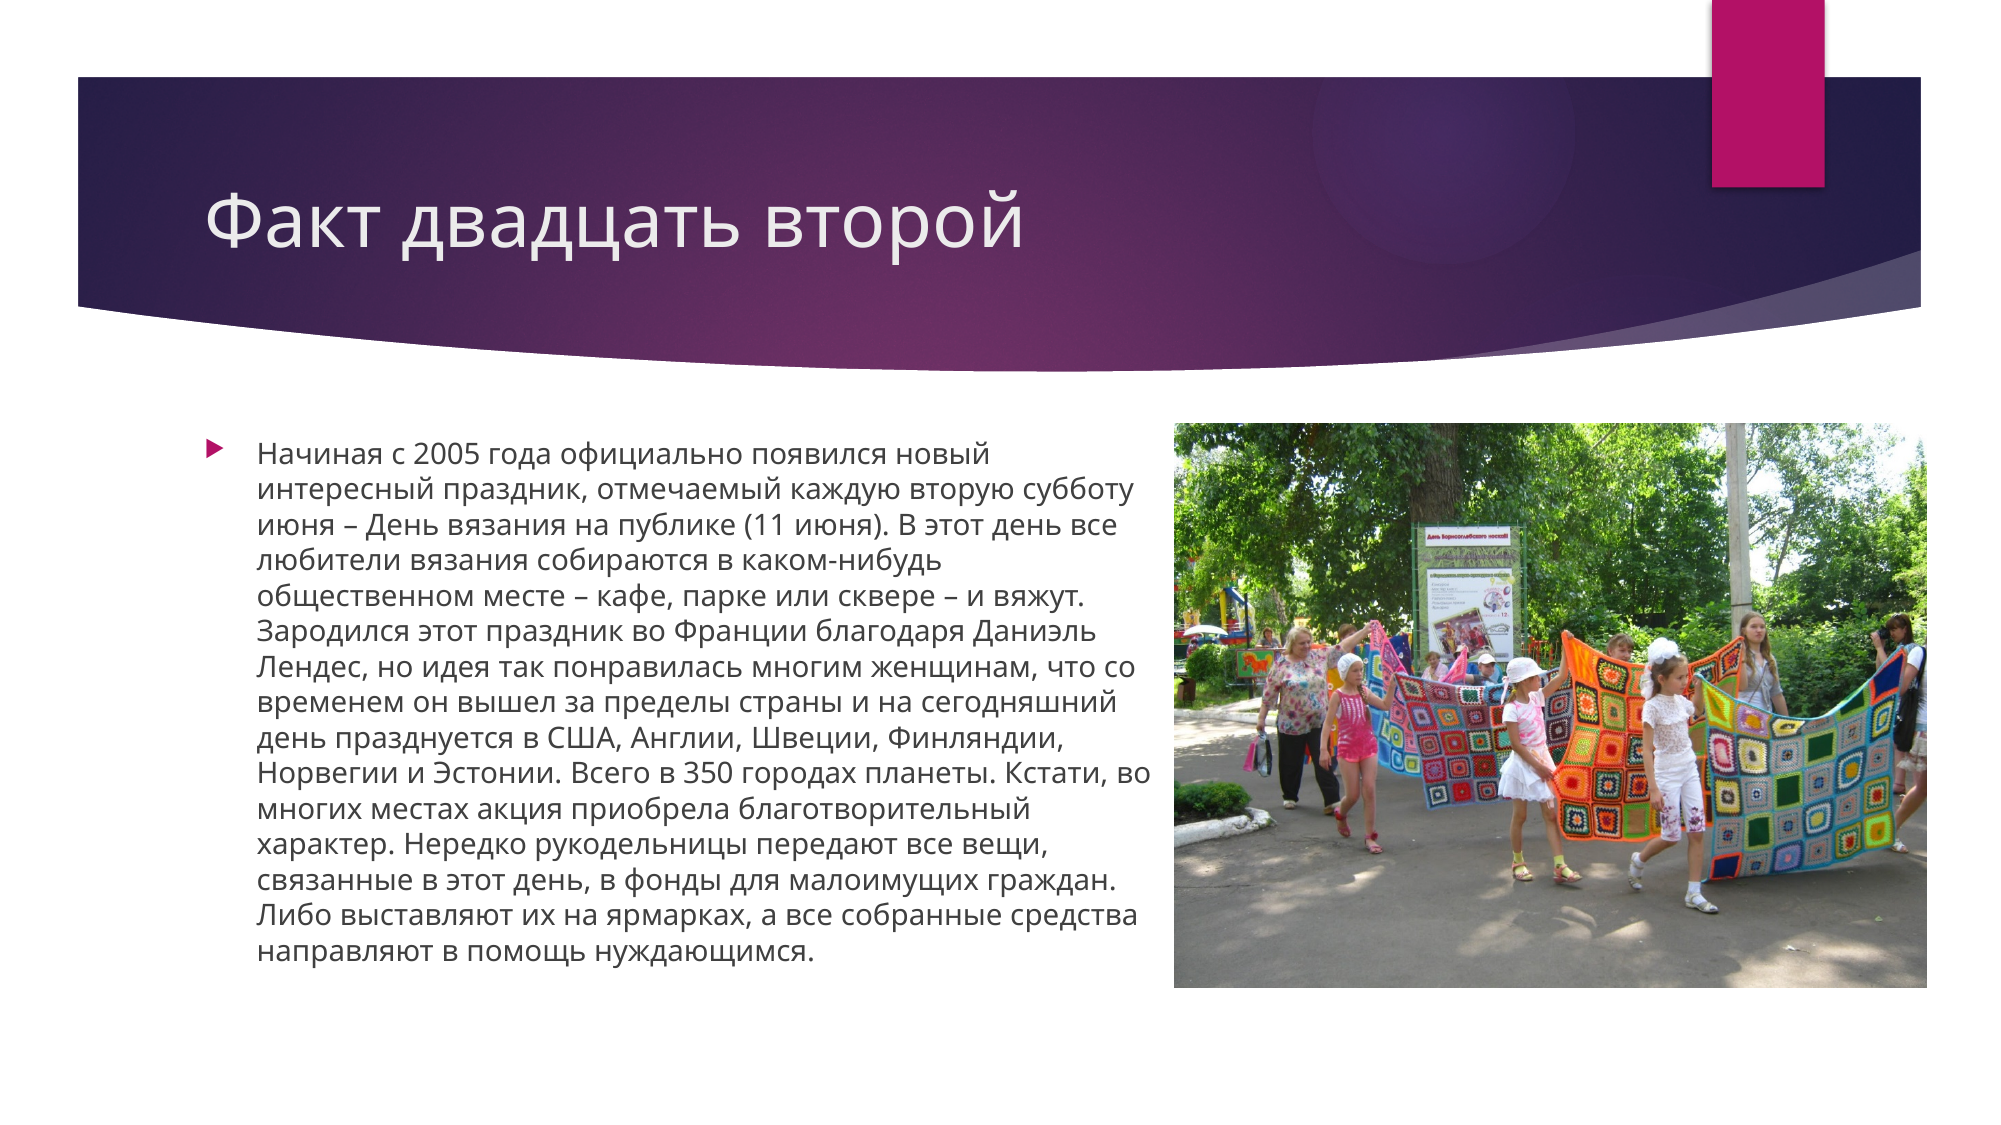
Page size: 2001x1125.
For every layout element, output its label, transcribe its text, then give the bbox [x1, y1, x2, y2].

list Начиная с 2005 года официально появился новый интересный праздник, отмечаемый каждую вторую субботу июня – День вязания на публике (11 июня). В этот день все любители вязания собираются в каком-нибудь общественном месте – кафе, парке или сквере – и вяжут. Зародился этот праздник во Франции благодаря Даниэль Лендес, но идея так понравилась многим женщинам, что со временем он вышел за пределы страны и на сегодняшний день празднуется в США, Англии, Швеции, Финляндии, Норвегии и Эстонии. Всего в 350 городах планеты. Кстати, во многих местах акция приобрела благотворительный характер. Нередко рукодельницы передают все вещи, связанные в этот день, в фонды для малоимущих граждан. Либо выставляют их на ярмарках, а все собранные средства направляют в помощь нуждающимся. [189, 427, 1169, 988]
title Факт двадцать второй [189, 159, 1627, 276]
picture [1174, 423, 1927, 988]
